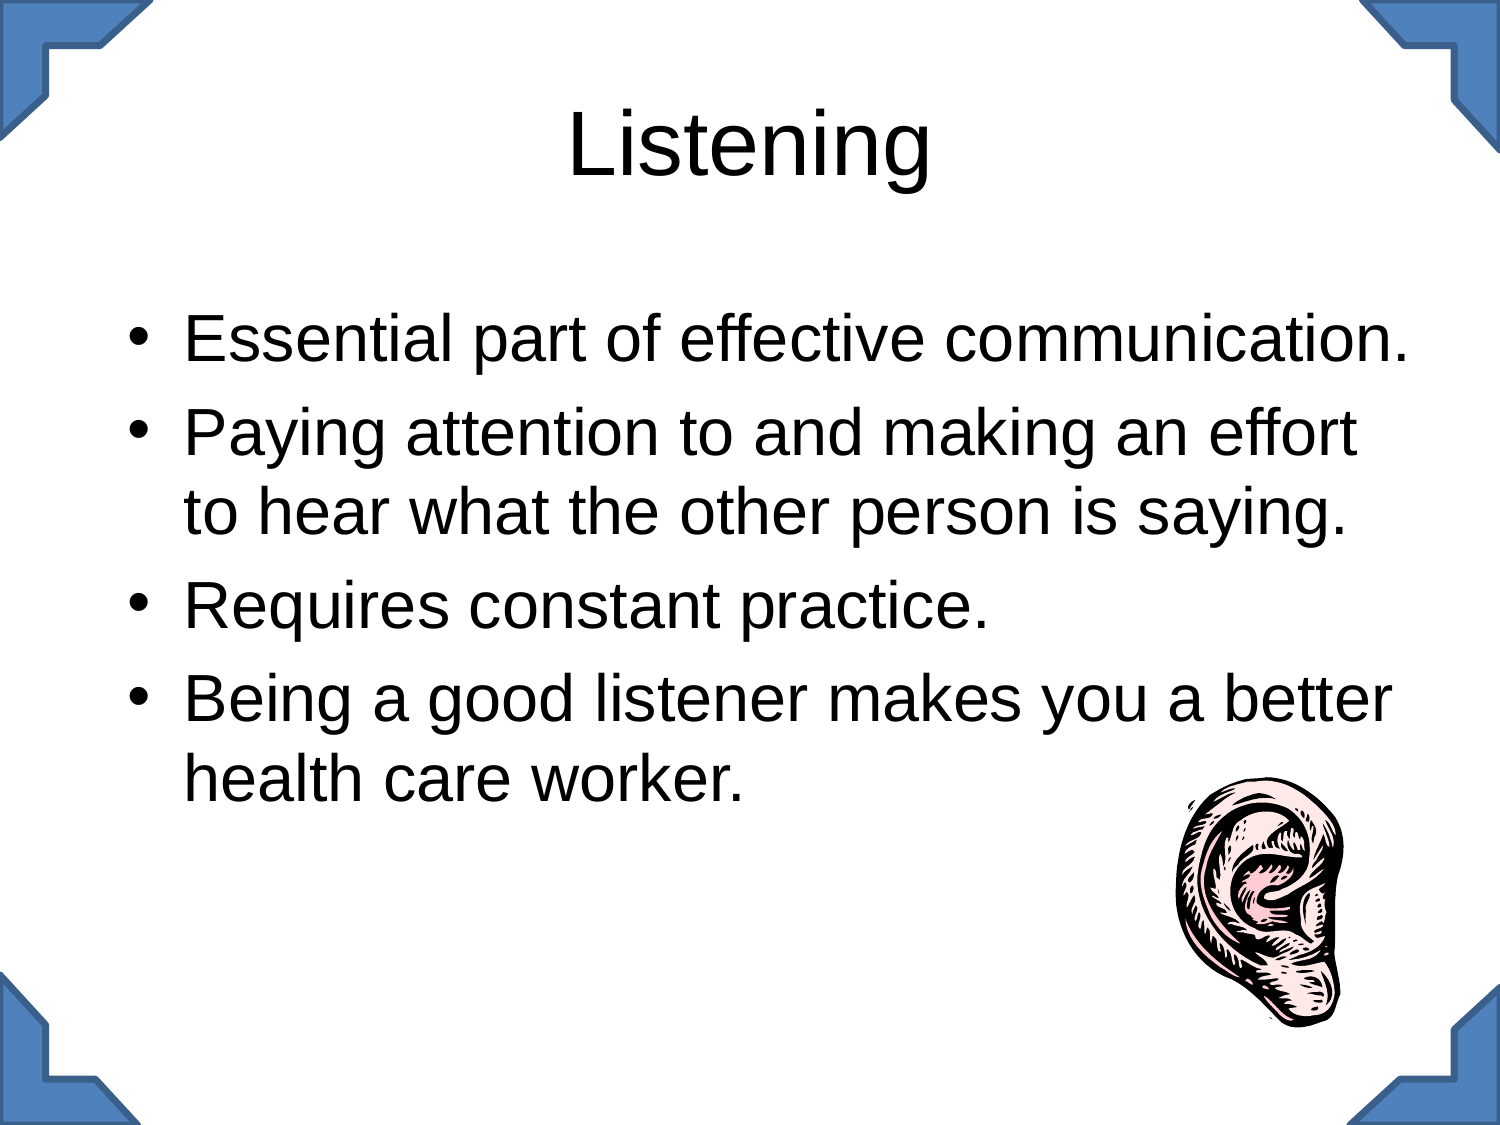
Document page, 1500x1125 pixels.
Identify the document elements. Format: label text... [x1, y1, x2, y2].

list Essential part of effective communication. Paying attention to and making an effort to hear what the other person is saying. Requires constant practice. Being a good listener makes you a better health care worker. [112, 287, 1438, 1050]
picture [1174, 774, 1347, 1030]
title Listening [75, 45, 1425, 233]
